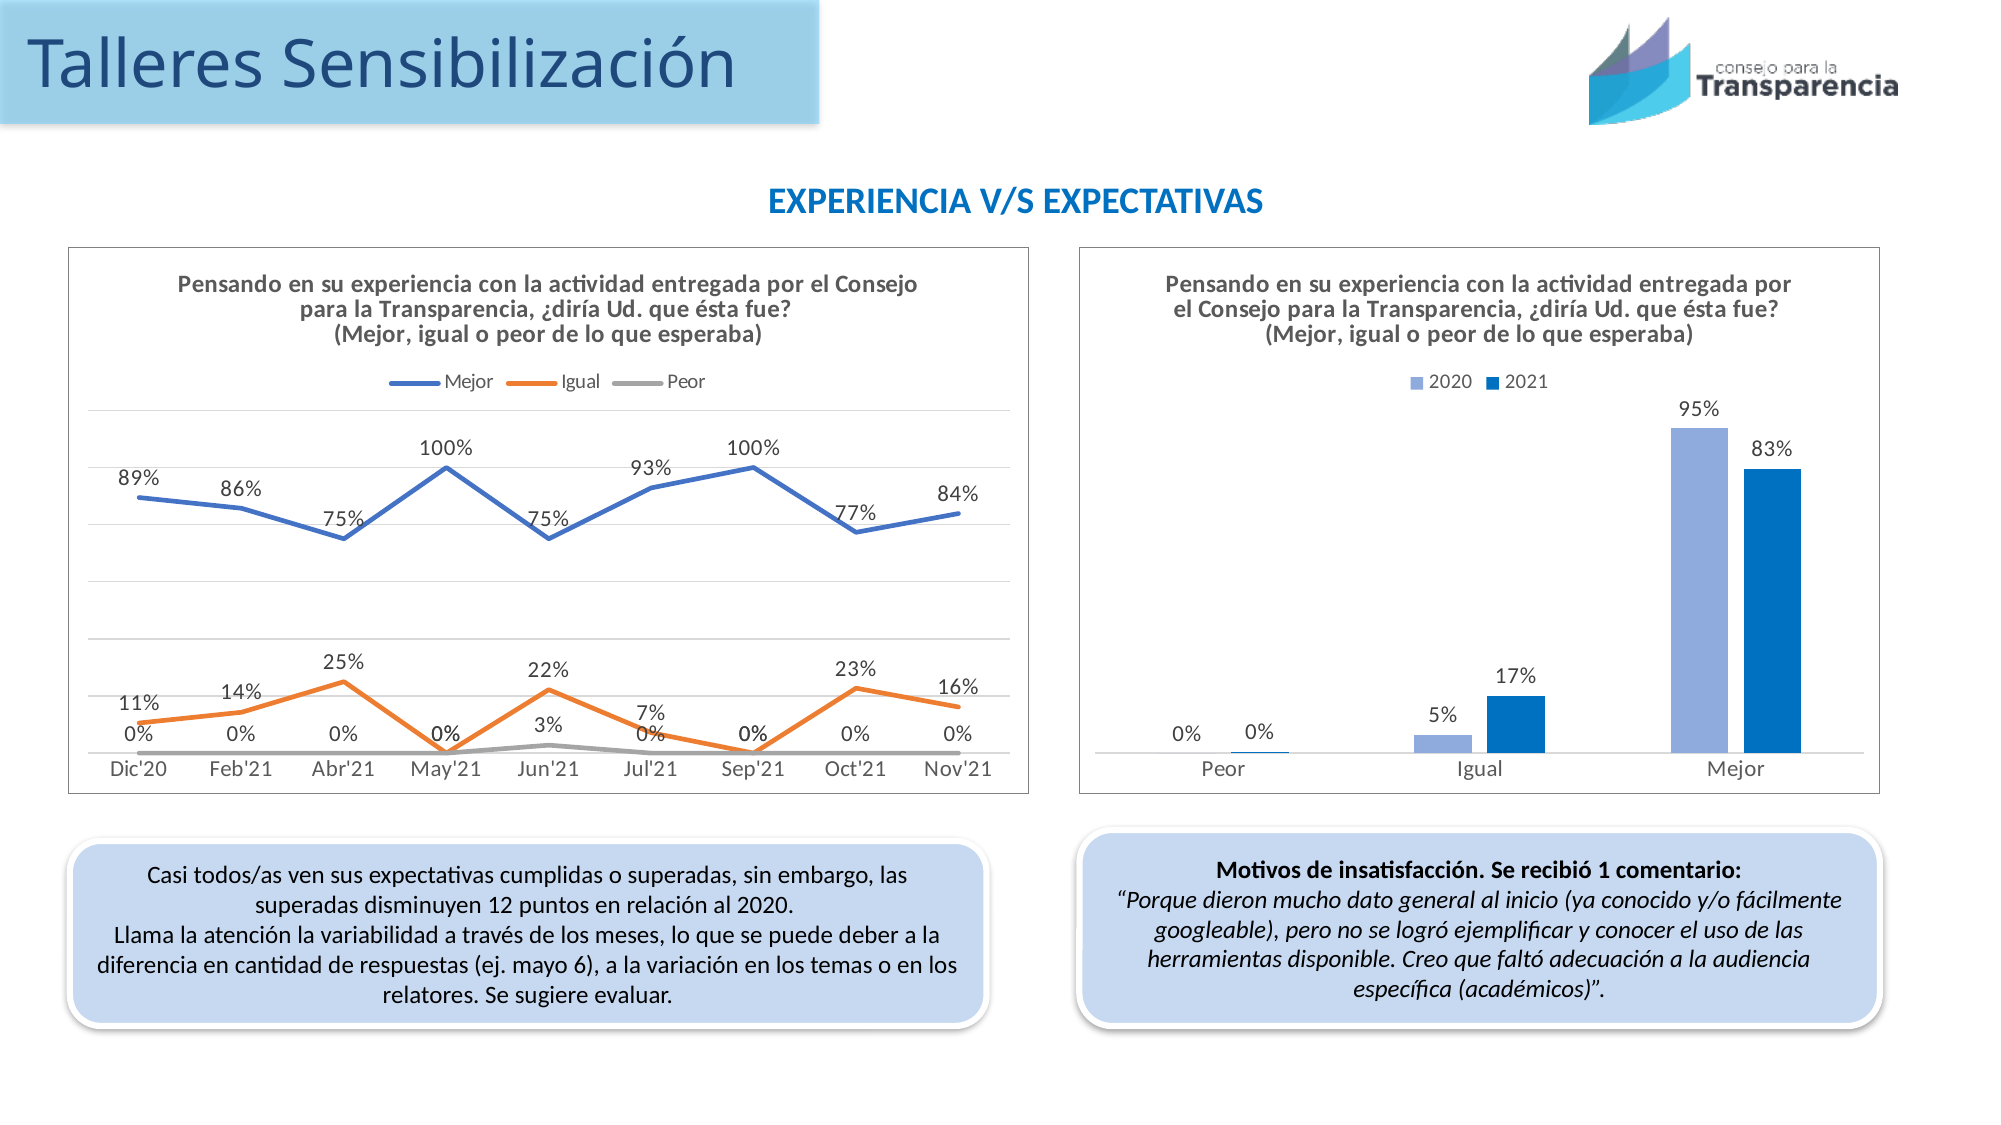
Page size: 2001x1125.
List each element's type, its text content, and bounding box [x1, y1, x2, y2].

text_box [0, 0, 820, 125]
text_box Motivos de insatisfacción. Se recibió 1 comentario: “Porque dieron mucho dato general al inicio (ya conocido y/o fácilmente googleable), pero no se logró ejemplificar y conocer el uso de las herramientas disponible. Creo que faltó adecuación a la audiencia específica (académicos)”. [1076, 826, 1884, 1030]
text_box Talleres Sensibilización [7, 11, 760, 112]
chart [68, 247, 1030, 794]
picture [1589, 17, 1898, 125]
text_box Casi todos/as ven sus expectativas cumplidas o superadas, sin embargo, las superadas disminuyen 12 puntos en relación al 2020. Llama la atención la variabilidad a través de los meses, lo que se puede deber a la diferencia en cantidad de respuestas (ej. mayo 6), a la variación en los temas o en los relatores. Se sugiere evaluar. [66, 837, 990, 1030]
text_box EXPERIENCIA V/S EXPECTATIVAS [753, 168, 1280, 229]
chart [1079, 247, 1881, 794]
